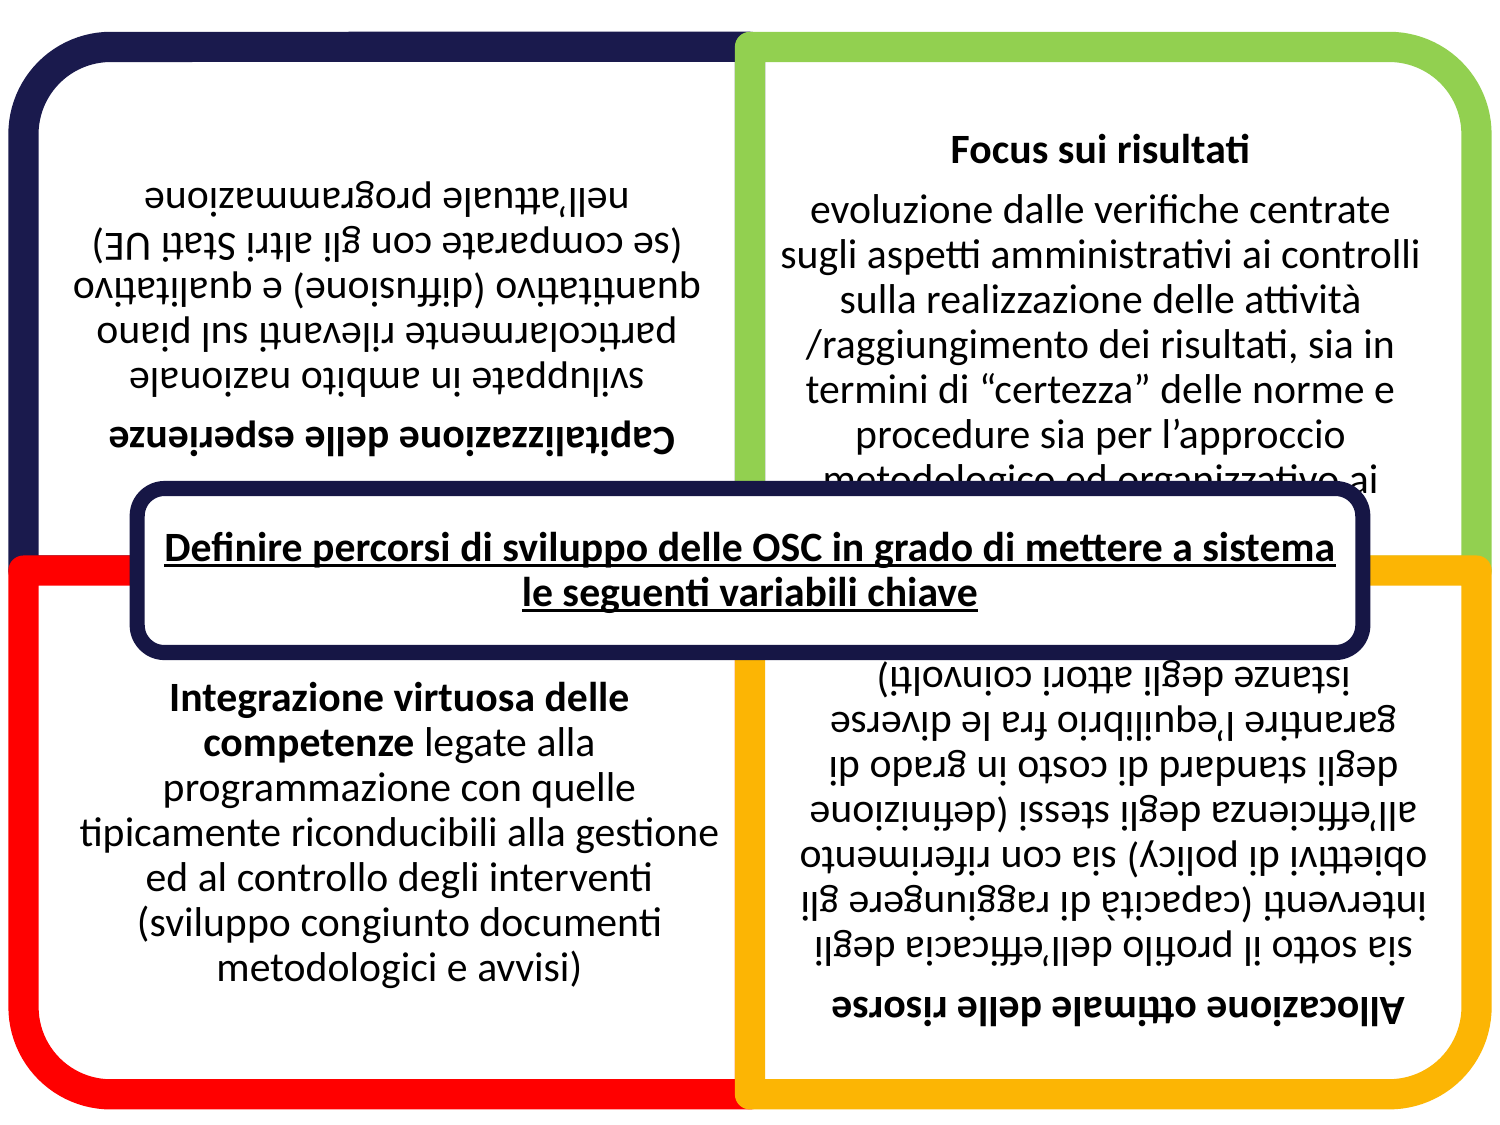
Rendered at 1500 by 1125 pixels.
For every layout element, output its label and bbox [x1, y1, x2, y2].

text_box [23, 46, 1477, 1095]
